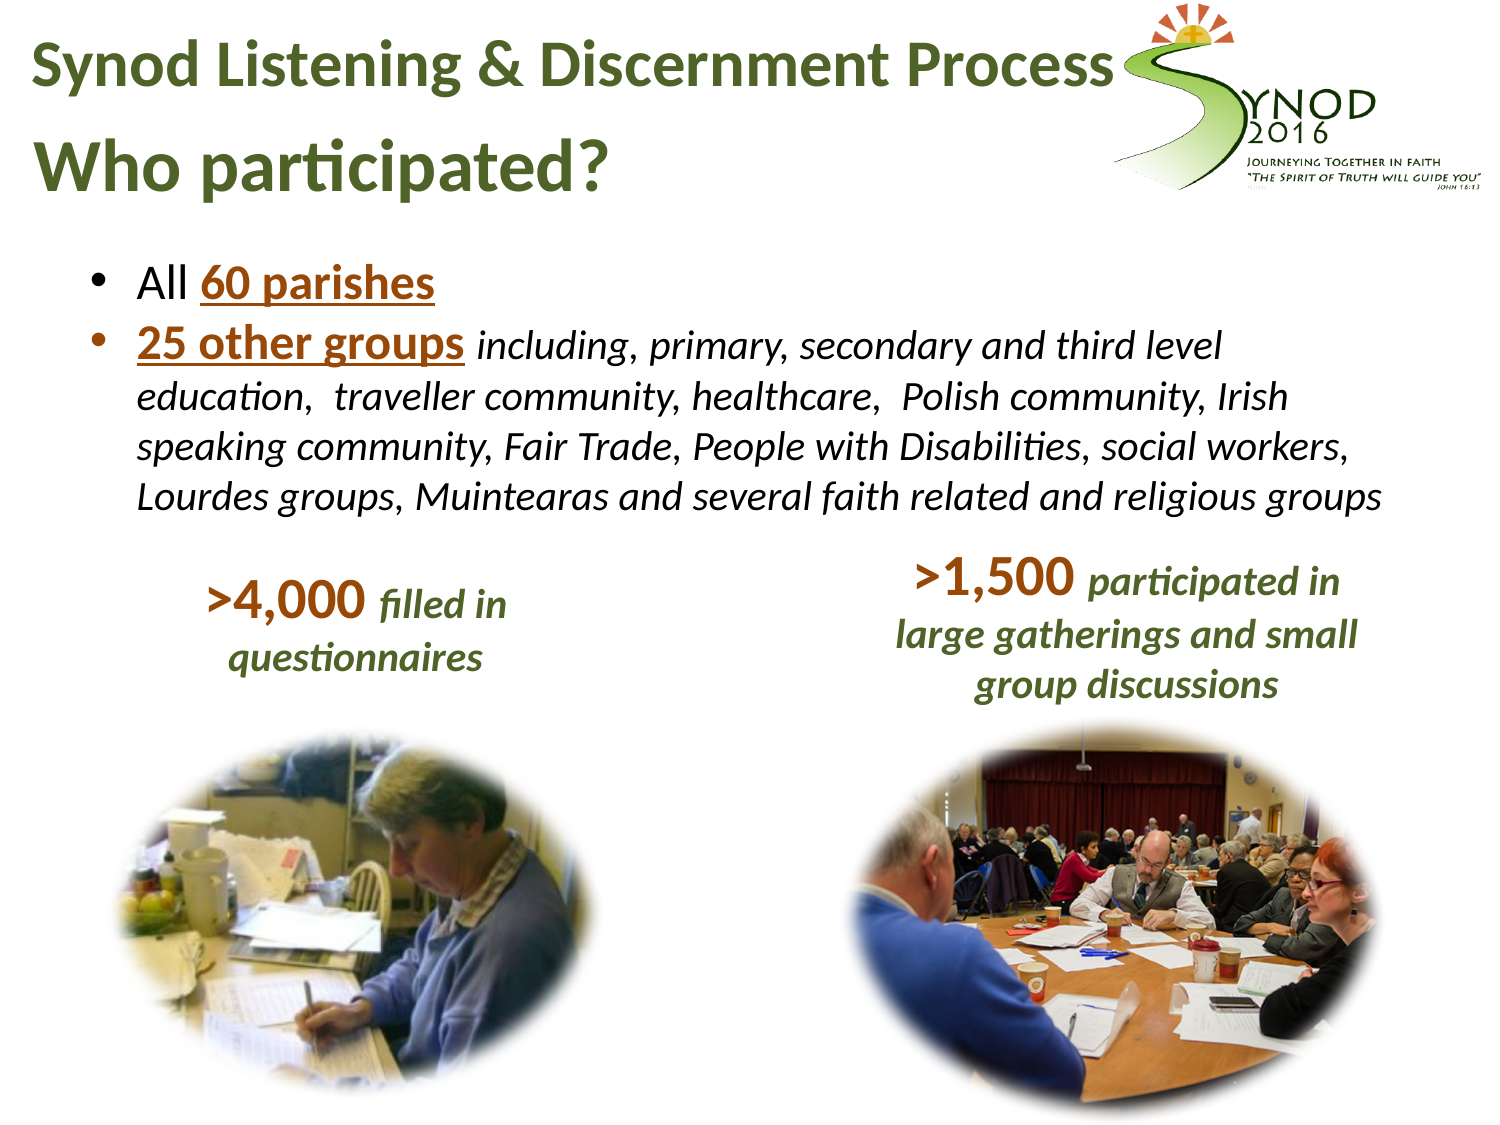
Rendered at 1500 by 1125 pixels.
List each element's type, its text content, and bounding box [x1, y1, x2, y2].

text_box All 60 parishes 25 other groups including, primary, secondary and third level education, traveller community, healthcare, Polish community, Irish speaking community, Fair Trade, People with Disabilities, social workers, Lourdes groups, Muintearas and several faith related and religious groups [75, 241, 1400, 527]
text_box Synod Listening & Discernment Process [17, 12, 1107, 108]
picture [837, 712, 1388, 1125]
picture [1112, 0, 1500, 194]
text_box >4,000 filled in questionnaires [133, 552, 578, 688]
text_box >1,500 participated in large gatherings and small group discussions [853, 529, 1400, 715]
text_box Who participated? [18, 109, 627, 215]
picture [105, 724, 606, 1101]
